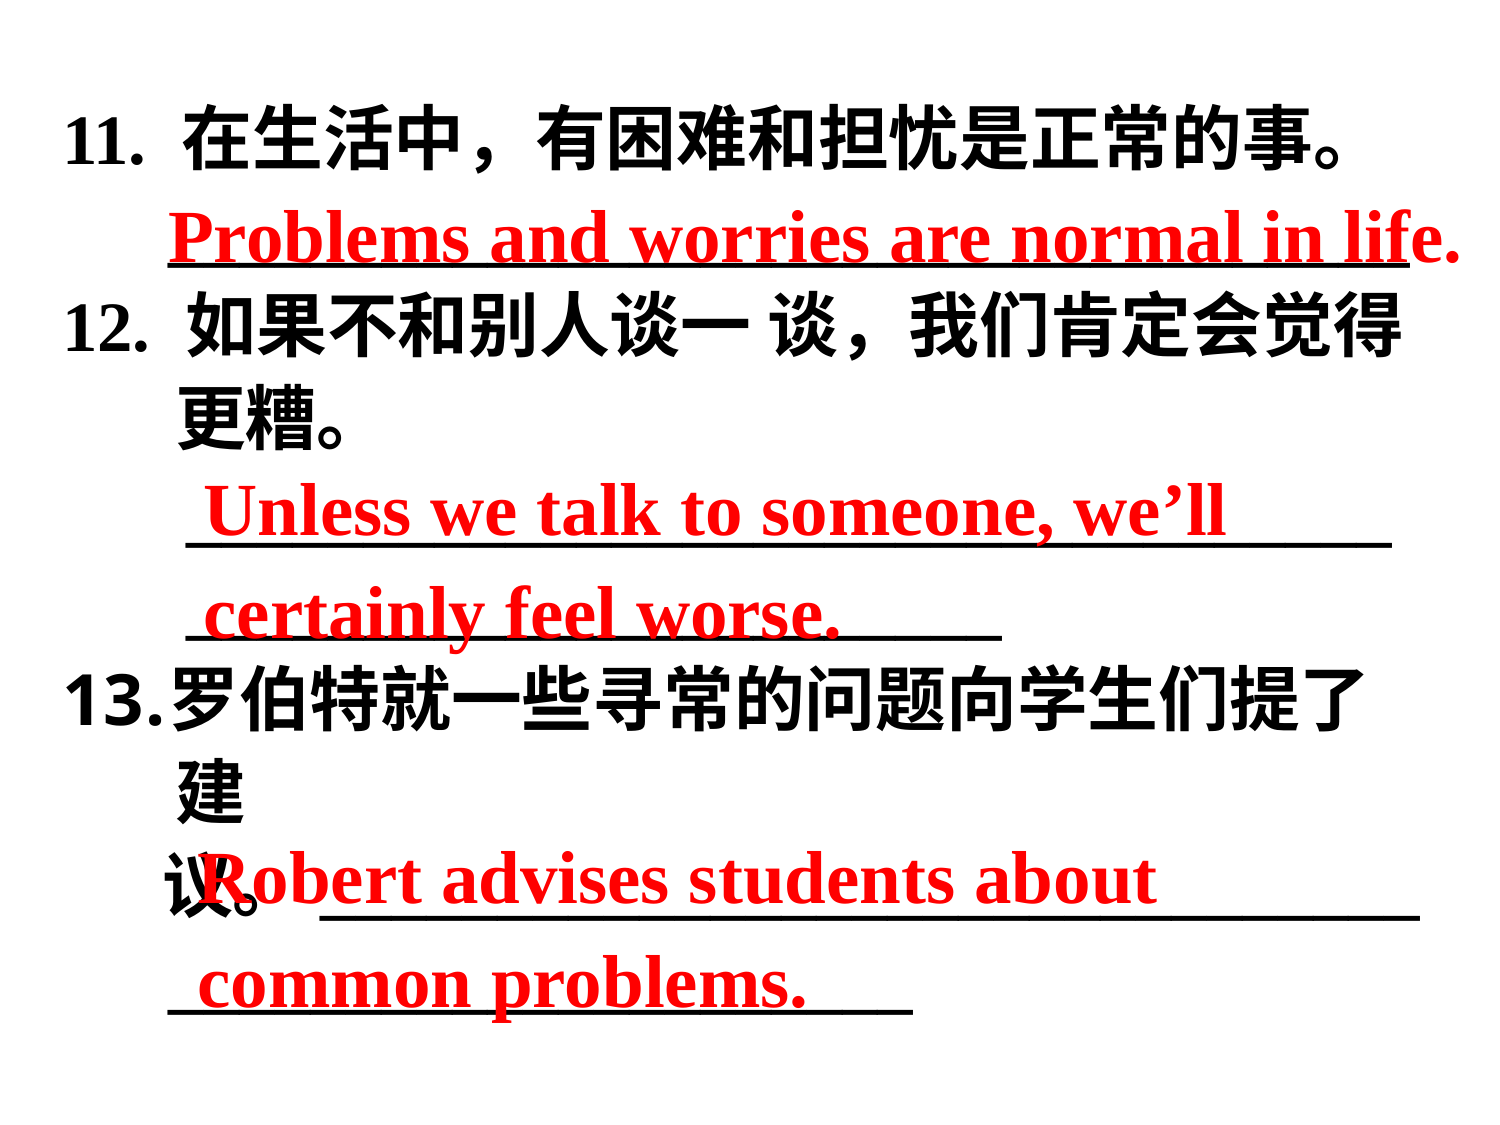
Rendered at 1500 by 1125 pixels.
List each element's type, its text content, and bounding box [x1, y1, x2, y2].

text_box Problems and worries are normal in life. [153, 179, 1495, 285]
text_box Unless we talk to someone, we’ll certainly feel worse. [188, 439, 1459, 662]
text_box 11. 在生活中，有困难和担忧是正常的事。 ___________________________________ 12. 如果不和别人谈一 谈，我们肯定会觉得 更糟。 __________________________________ _______________________ 罗伯特就一些寻常的问题向学生们提了 建议。_______________________________ _____________________ [47, 78, 1459, 1027]
text_box Robert advises students about common problems. [182, 807, 1424, 1030]
